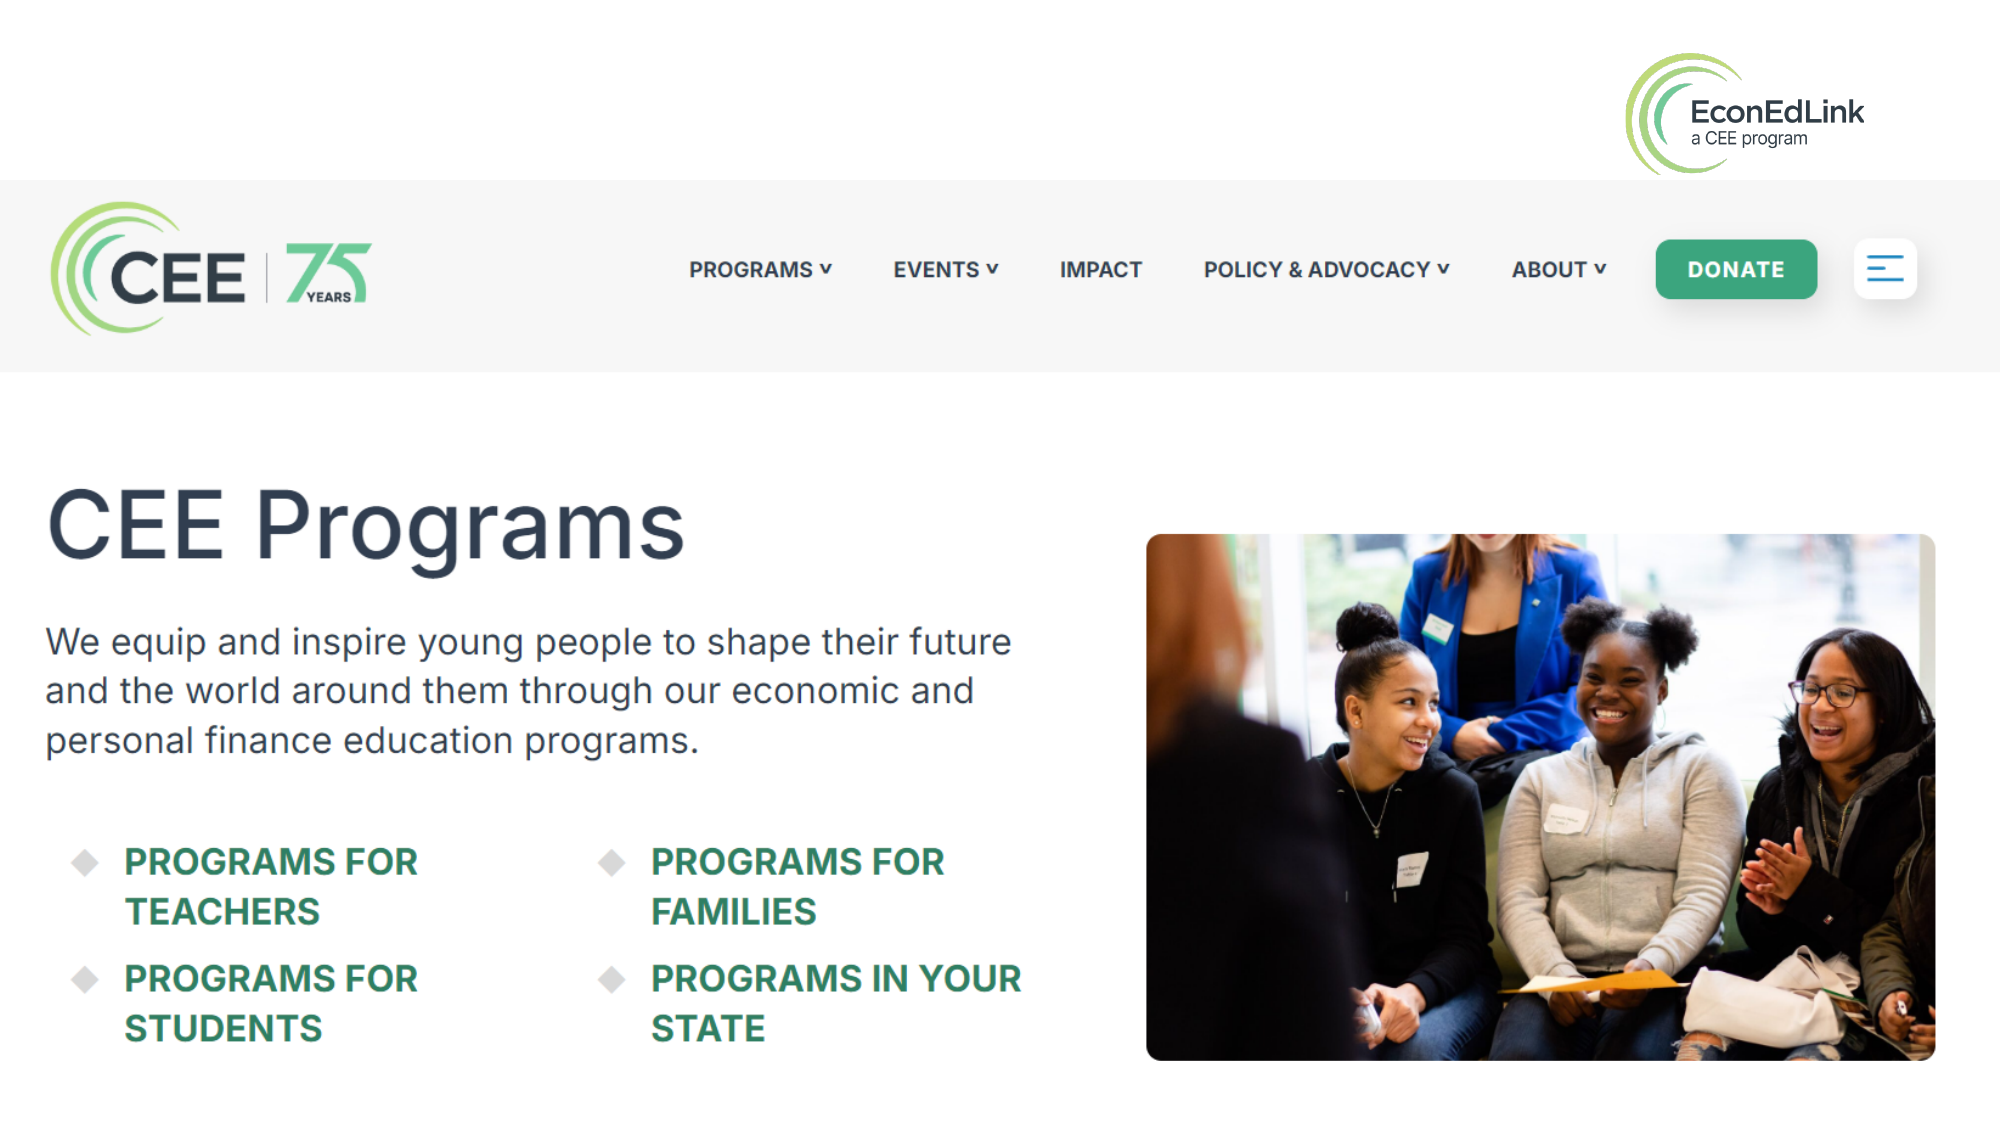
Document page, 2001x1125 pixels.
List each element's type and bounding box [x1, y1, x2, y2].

picture [0, 180, 2000, 1106]
